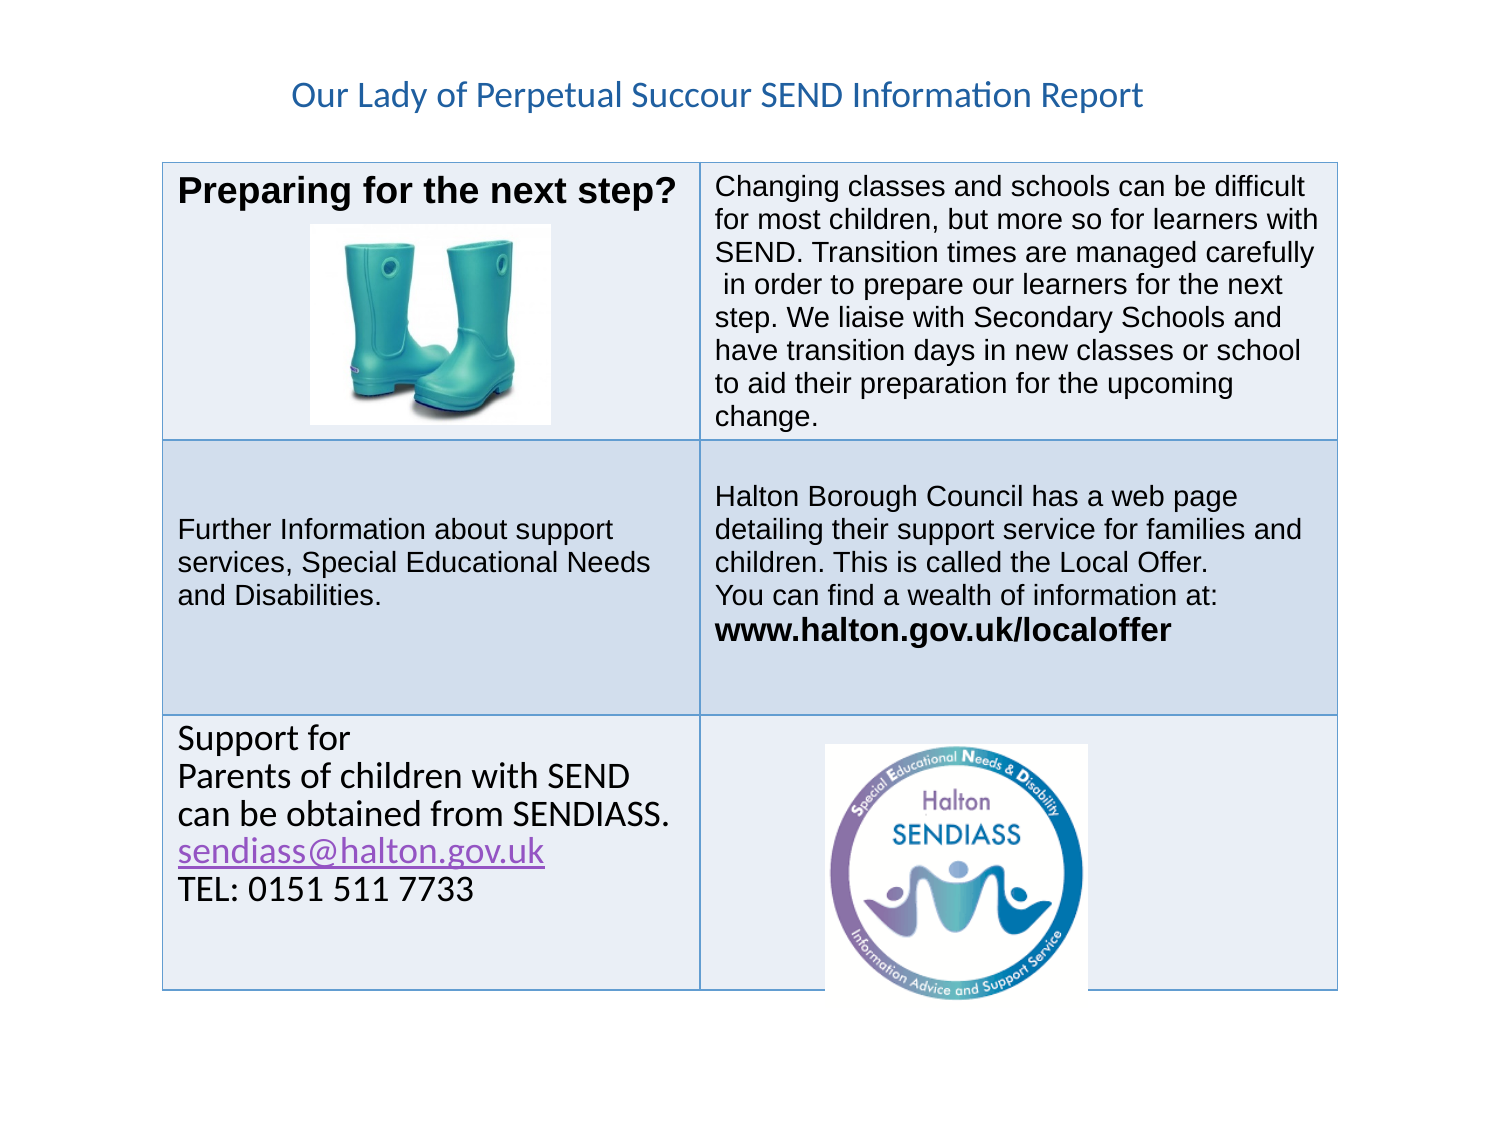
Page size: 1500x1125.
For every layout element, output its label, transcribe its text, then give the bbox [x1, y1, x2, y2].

picture [824, 744, 1088, 1008]
table_cell Further Information about support services, Special Educational Needs and Disabilities. [163, 441, 699, 714]
table_header Changing classes and schools can be difficult for most children, but more so for learners with SEND. Transition times are managed carefully in order to prepare our learners for the next step. We liaise with Secondary Schools and have transition days in new classes or school to aid their preparation for the upcoming change. [701, 163, 1337, 439]
picture [309, 224, 551, 426]
table_cell [701, 716, 1337, 989]
text_box Our Lady of Perpetual Succour SEND Information Report [276, 62, 1160, 123]
table_cell Halton Borough Council has a web page detailing their support service for families and children. This is called the Local Offer. You can find a wealth of information at: www.halton.gov.uk/localoffer [701, 441, 1337, 714]
table_cell Support for Parents of children with SEND can be obtained from SENDIASS. sendiass@halton.gov.uk TEL: 0151 511 7733 [163, 716, 699, 989]
table_header Preparing for the next step? [163, 163, 699, 439]
